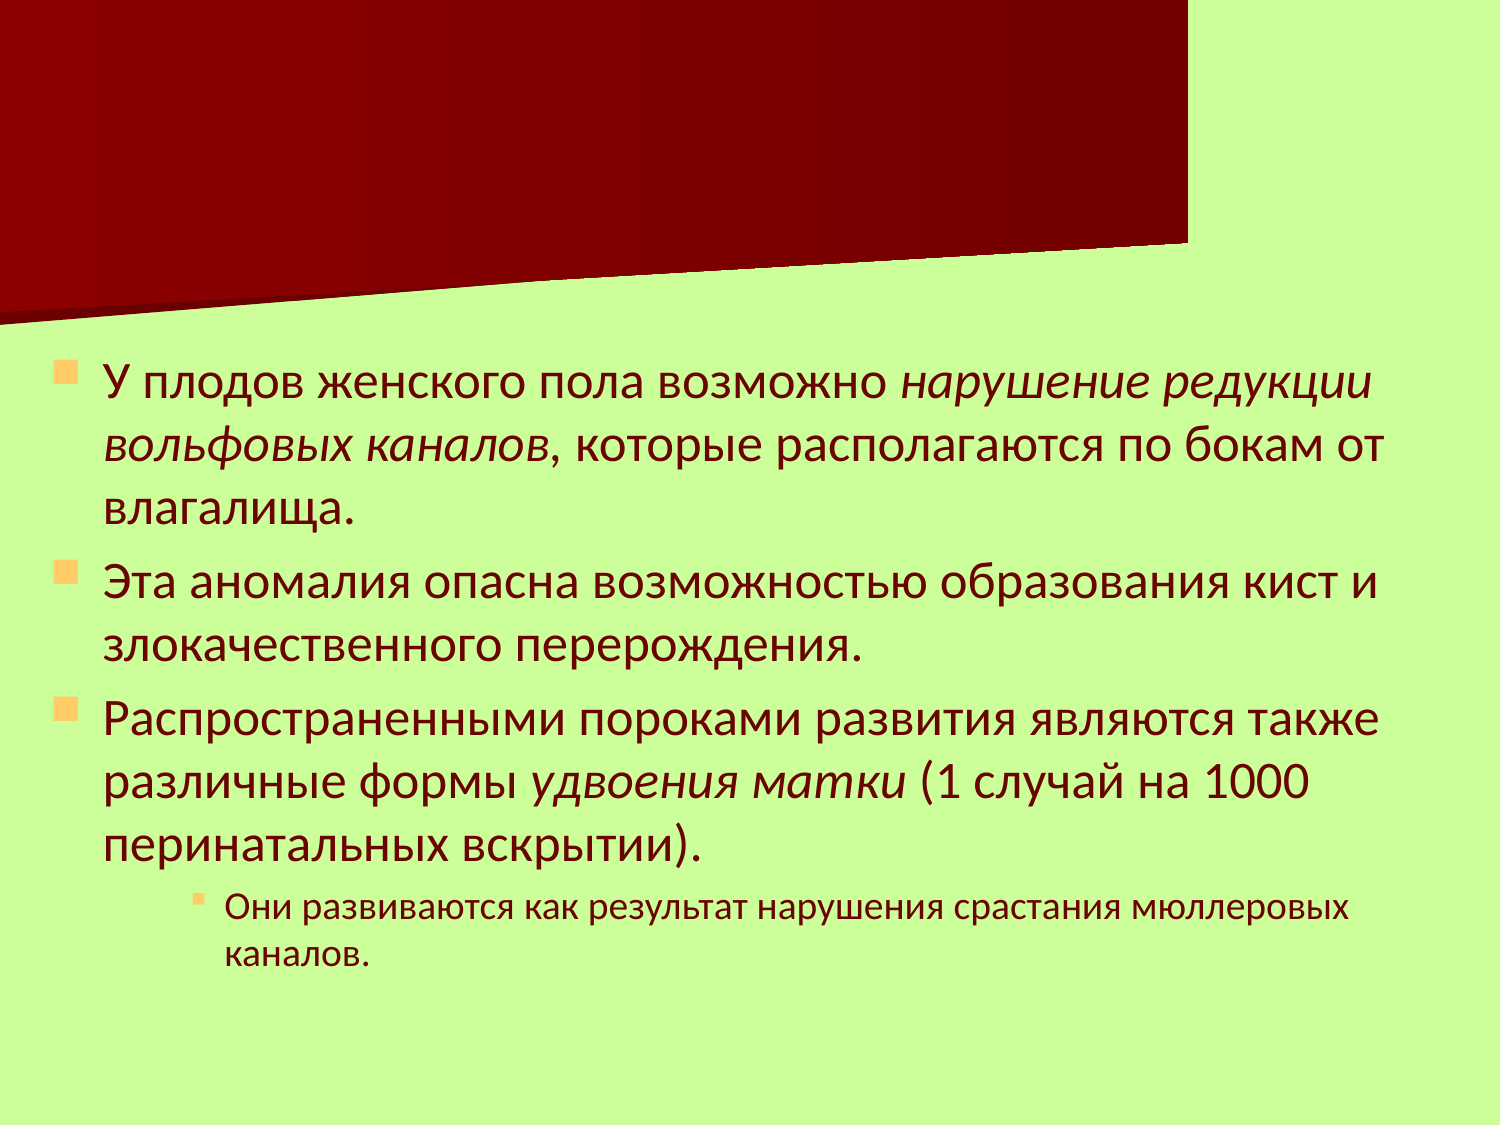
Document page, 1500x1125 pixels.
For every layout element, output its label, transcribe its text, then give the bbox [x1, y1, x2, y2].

list У плодов женского пола возможно нарушение редукции вольфовых каналов, которые располагаются по бокам от влагалища. Эта аномалия опасна возможностью образования кист и злокачественного перерождения. Распространенными пороками развития являются также различные формы удвоения матки (1 случай на 1000 перинатальных вскрытии). Они развиваются как результат нарушения срастания мюллеровых каналов. [34, 337, 1466, 988]
